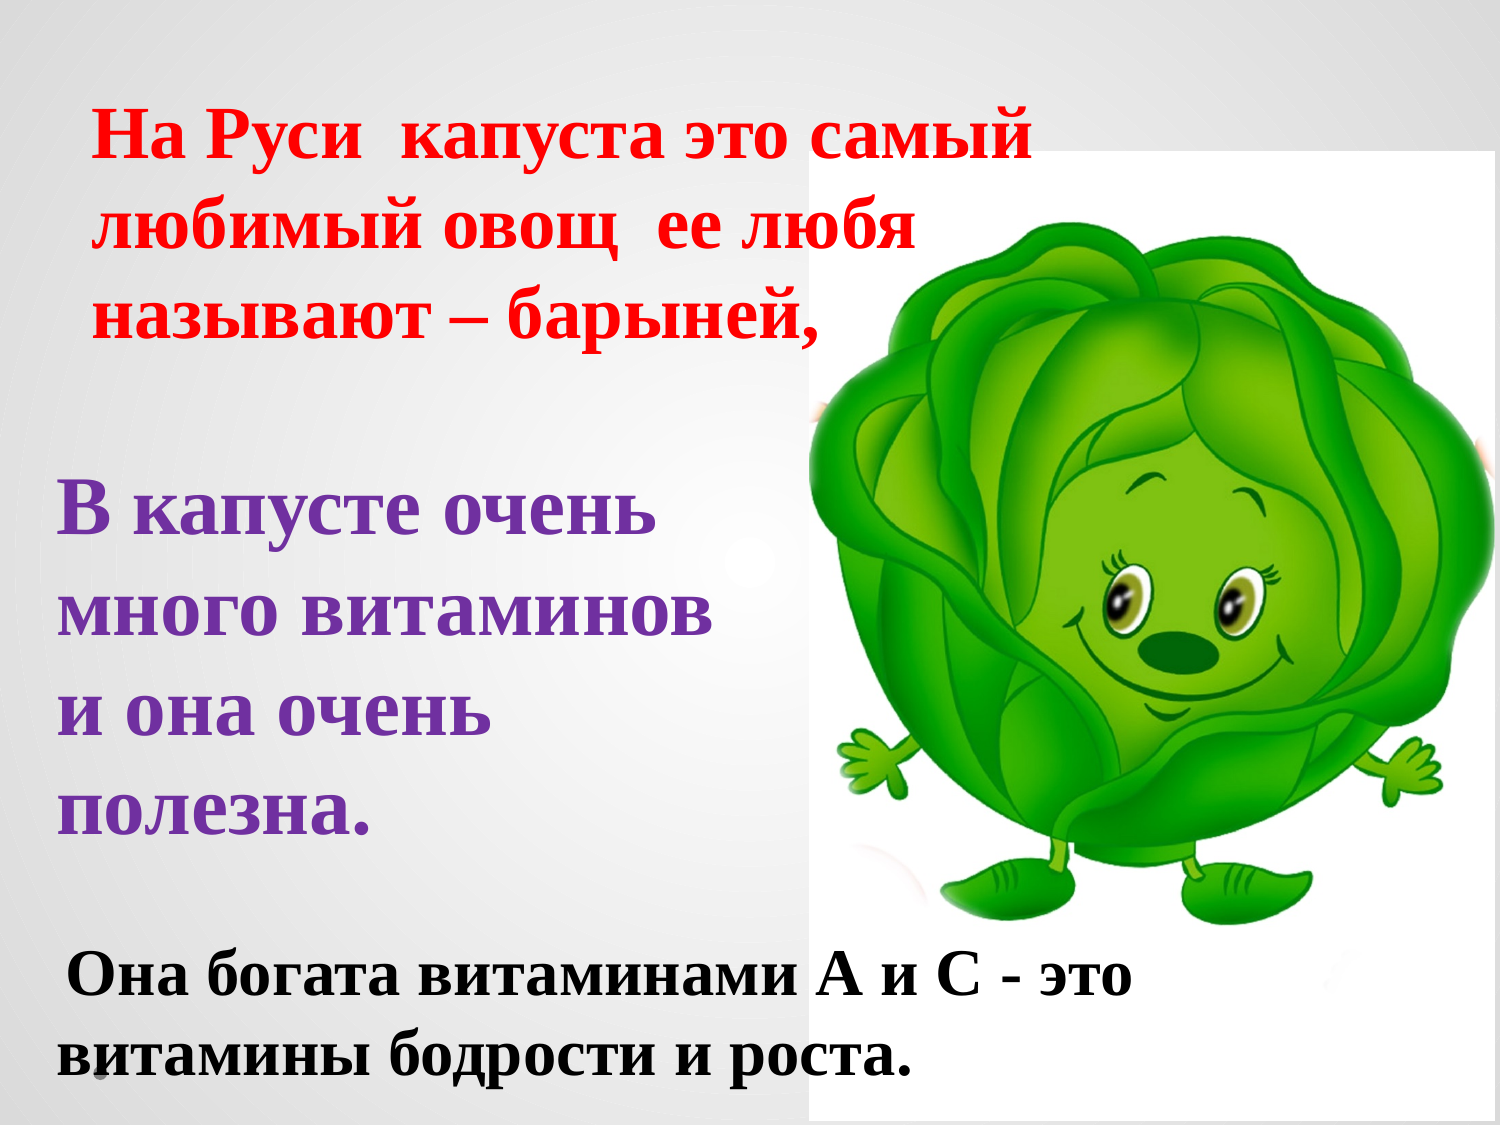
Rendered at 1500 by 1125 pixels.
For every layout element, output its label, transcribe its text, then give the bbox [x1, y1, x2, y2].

picture [809, 151, 1495, 1121]
text_box В капусте очень много витаминов и она очень полезна. [41, 444, 786, 786]
text_box Она богата витаминами А и С - это витамины бодрости и роста. [41, 786, 804, 1097]
text_box На Руси капуста это самый любимый овощ ее любя называют – барыней, [76, 30, 1258, 541]
